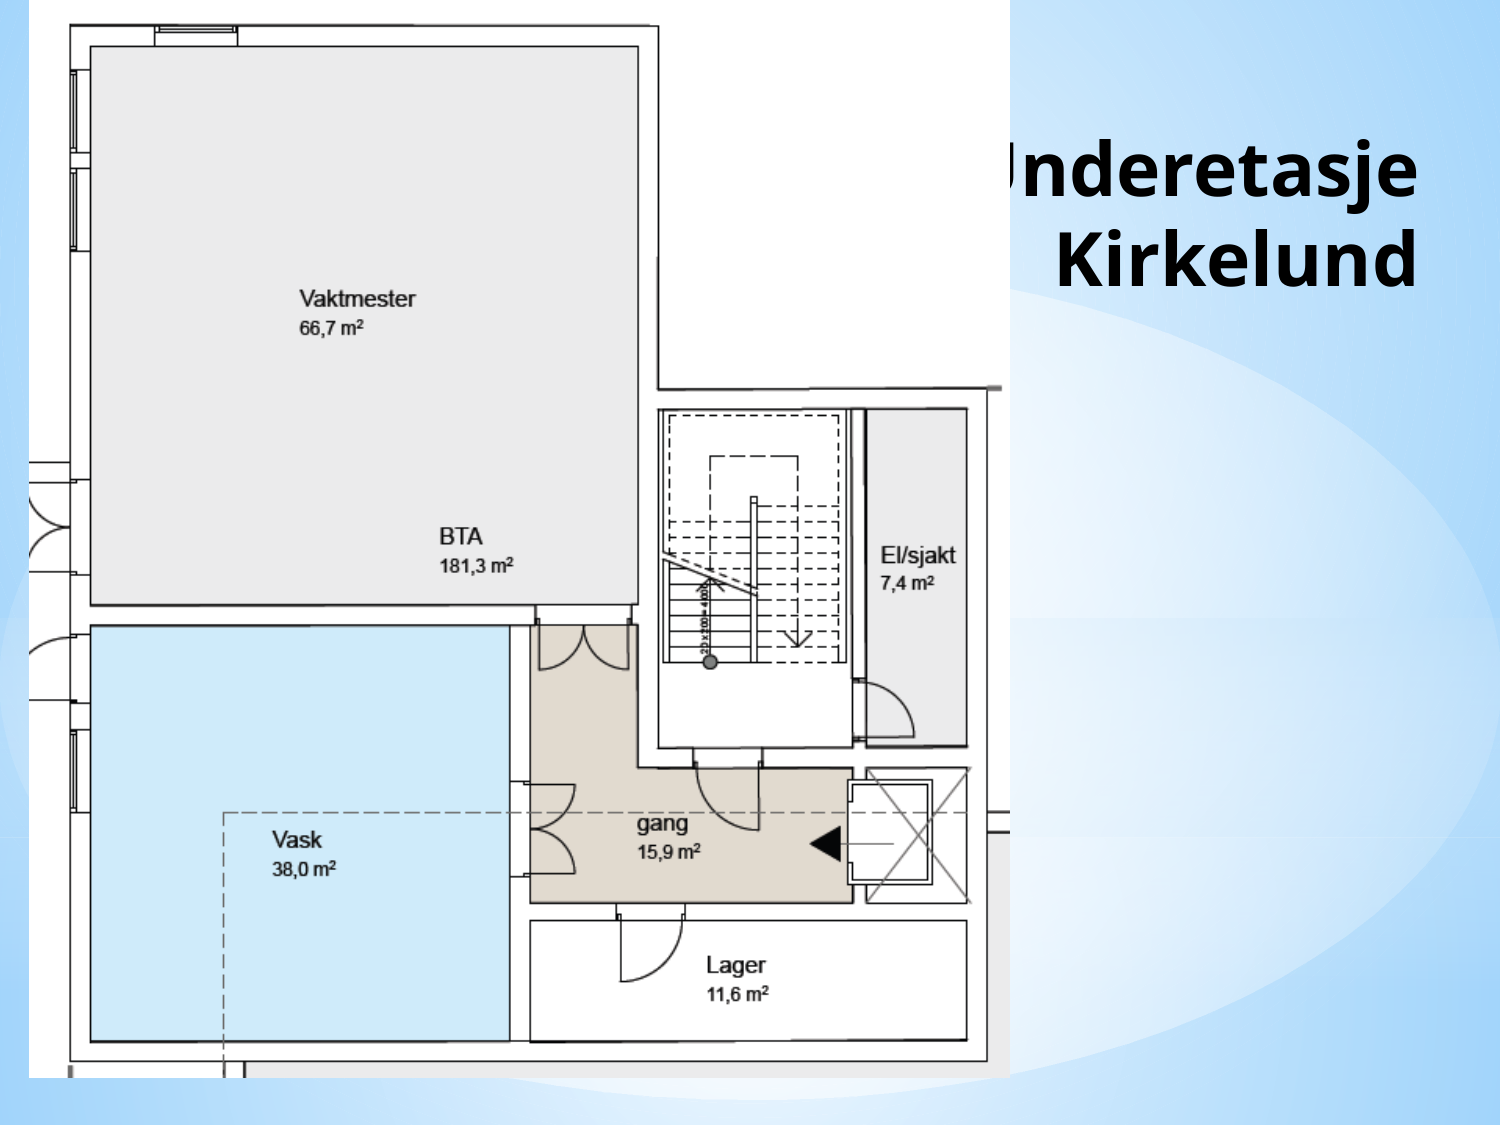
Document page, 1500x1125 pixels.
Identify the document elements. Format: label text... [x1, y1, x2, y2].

picture [29, 0, 1010, 1079]
title Underetasje Kirkelund [1015, 113, 1436, 302]
